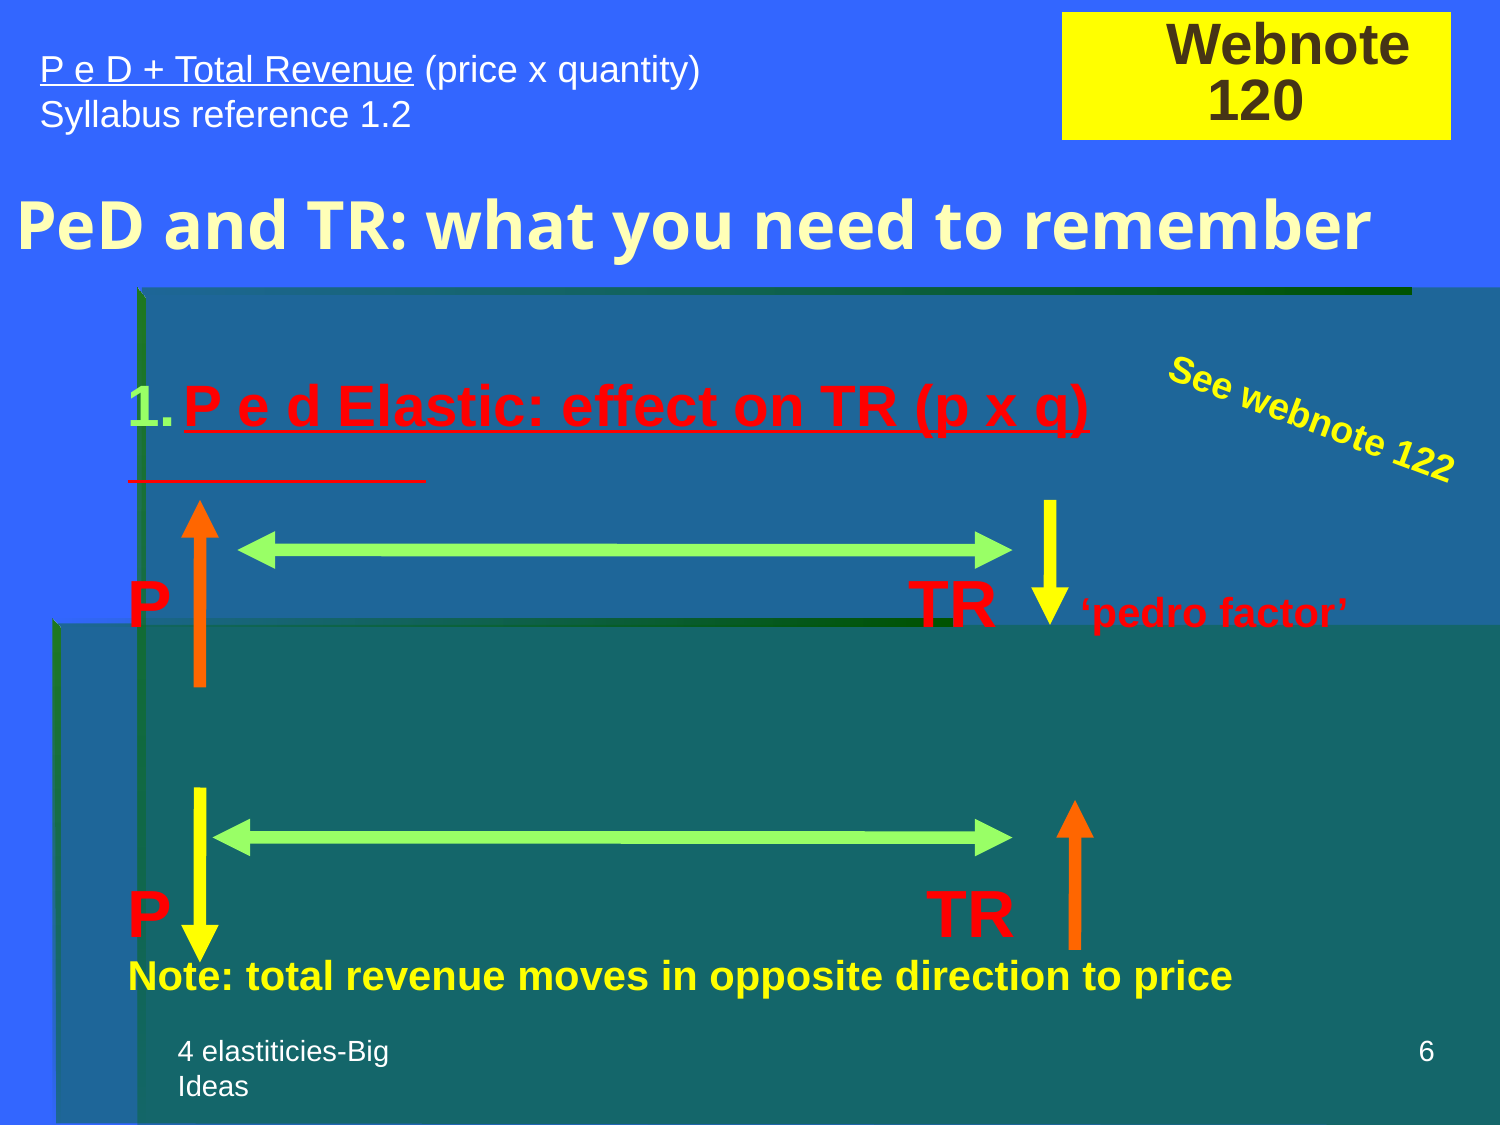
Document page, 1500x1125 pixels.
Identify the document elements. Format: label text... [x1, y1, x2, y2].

text_box Webnote 120 [1062, 12, 1450, 140]
text_box [193, 787, 207, 963]
slide_number 6 [1137, 1024, 1451, 1103]
title PeD and TR: what you need to remember [0, 174, 1500, 463]
text_box [212, 831, 1013, 844]
text_box [193, 499, 207, 688]
text_box [1043, 499, 1057, 625]
slide_number 4 elastiticies-Big Ideas [162, 1026, 475, 1103]
text_box [237, 543, 1013, 557]
text_box See webnote 122 [1146, 331, 1500, 514]
text_box [1068, 799, 1082, 950]
text_box P e D + Total Revenue (price x quantity) Syllabus reference 1.2 [24, 37, 788, 200]
subtitle P e d Elastic: effect on TR (p x q) P TR ‘pedro factor’ P TR Note: total revenue moves in opposite direction to price [112, 312, 1426, 1026]
